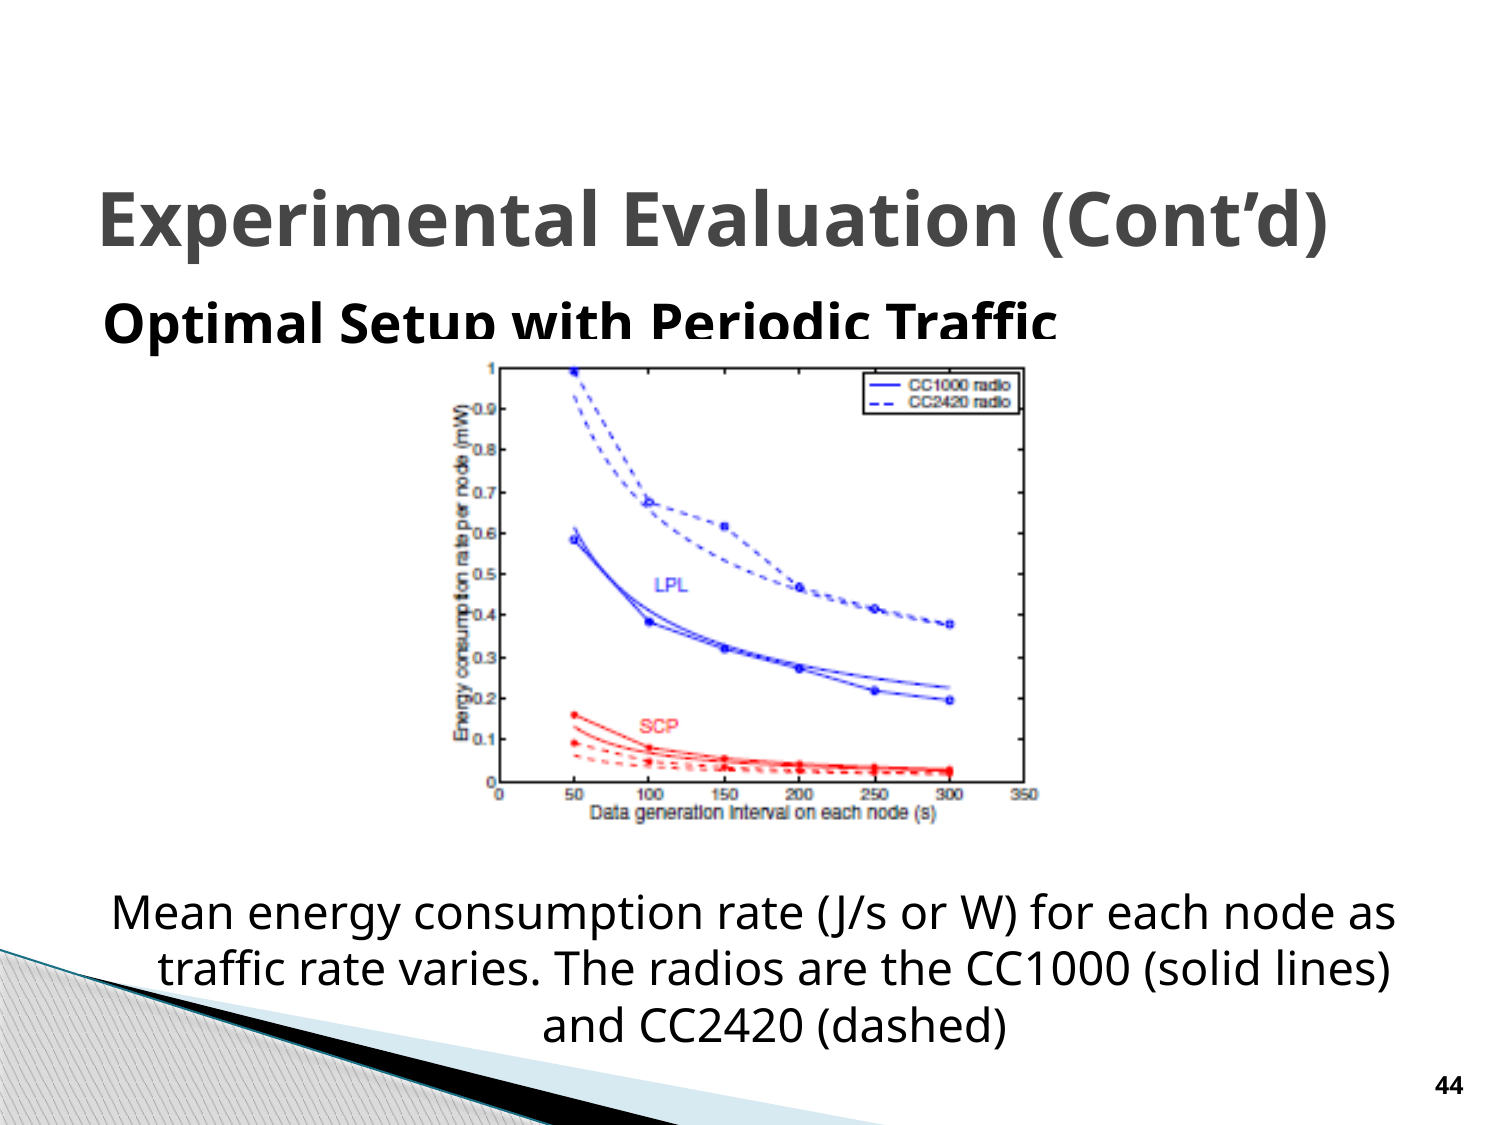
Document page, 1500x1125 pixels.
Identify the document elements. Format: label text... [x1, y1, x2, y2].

list Optimal Setup with Periodic Traffic Mean energy consumption rate (J/s or W) for each node as traffic rate varies. The radios are the CC1000 (solid lines) and CC2420 (dashed) [70, 281, 1421, 1067]
title Experimental Evaluation (Cont’d) [82, 128, 1432, 304]
slide_number 44 [1406, 1042, 1479, 1112]
picture [429, 339, 1064, 833]
